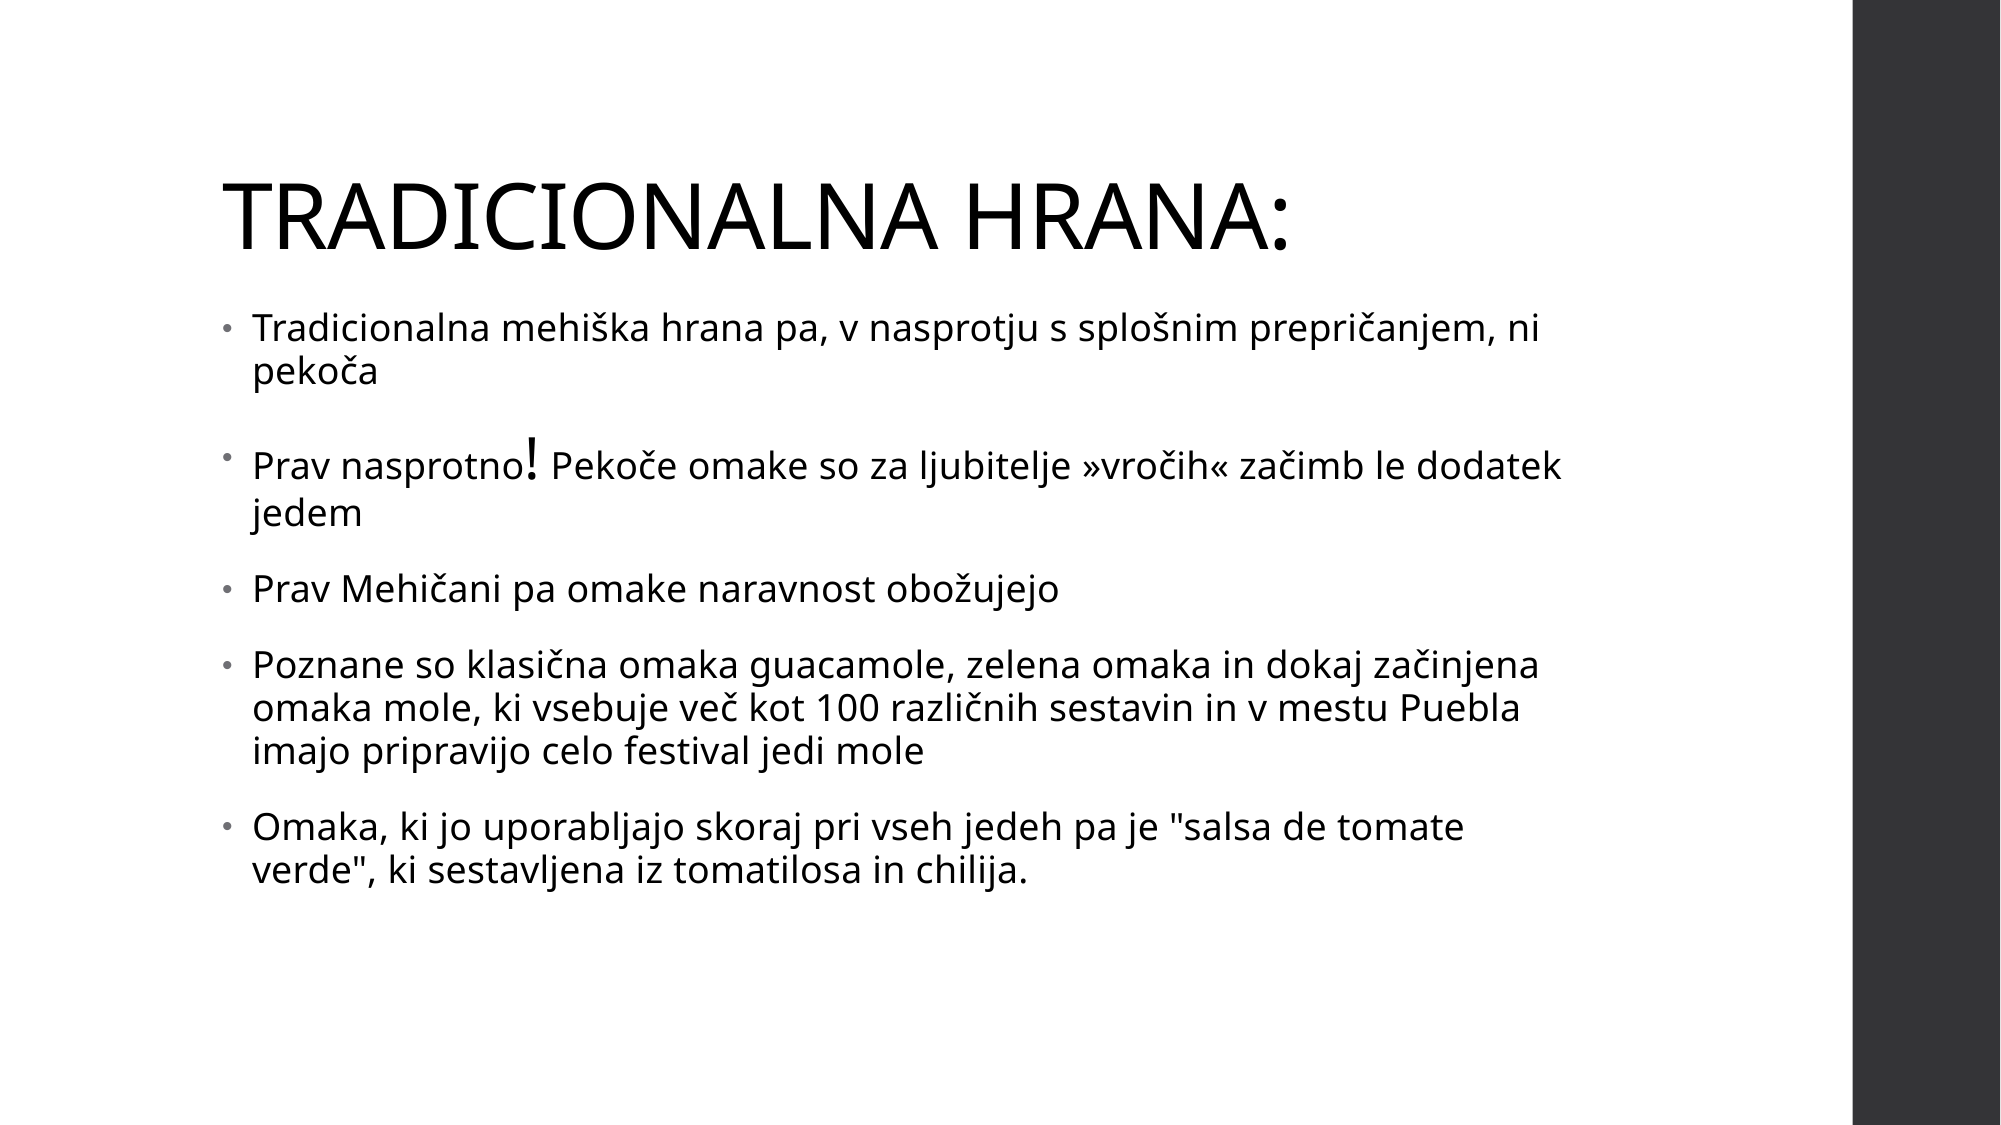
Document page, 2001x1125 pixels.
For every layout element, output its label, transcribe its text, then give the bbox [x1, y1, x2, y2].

list Tradicionalna mehiška hrana pa, v nasprotju s splošnim prepričanjem, ni pekoča Prav nasprotno! Pekoče omake so za ljubitelje »vročih« začimb le dodatek jedem Prav Mehičani pa omake naravnost obožujejo Poznane so klasična omaka guacamole, zelena omaka in dokaj začinjena omaka mole, ki vsebuje več kot 100 različnih sestavin in v mestu Puebla imajo pripravijo celo festival jedi mole Omaka, ki jo uporabljajo skoraj pri vseh jedeh pa je "salsa de tomate verde", ki sestavljena iz tomatilosa in chilija. [207, 299, 1617, 1014]
title TRADICIONALNA HRANA: [207, 59, 1797, 278]
